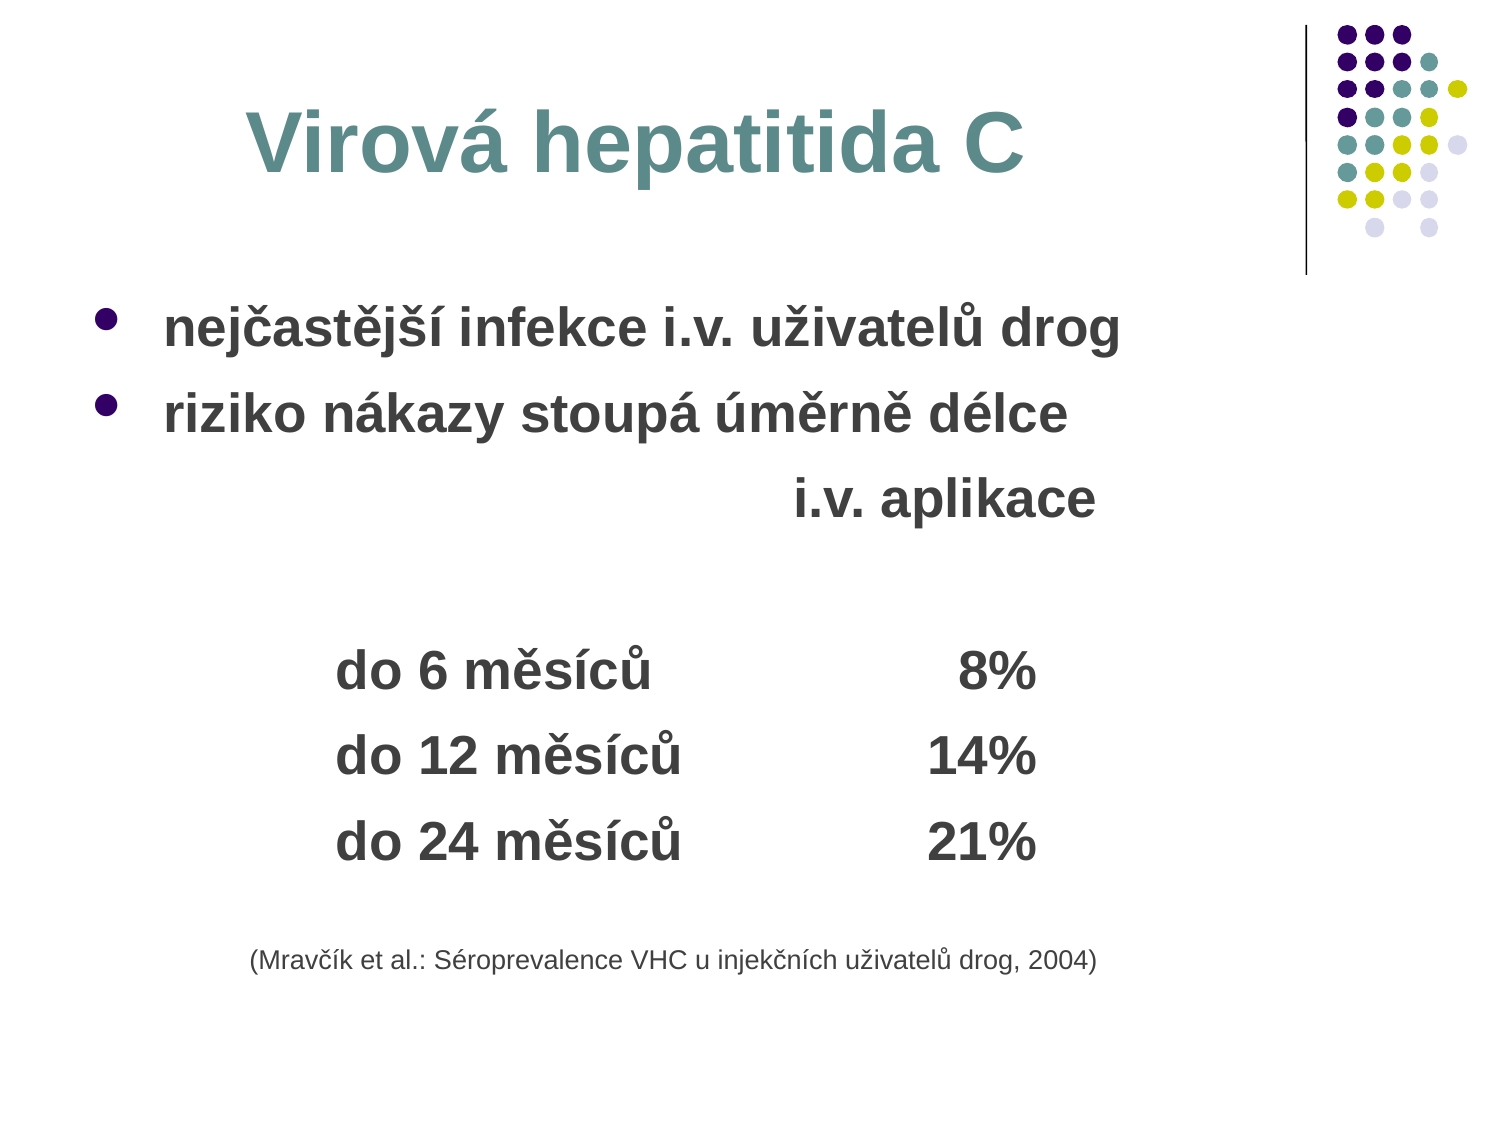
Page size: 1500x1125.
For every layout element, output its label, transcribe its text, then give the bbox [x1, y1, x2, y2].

list nejčastější infekce i.v. uživatelů drog riziko nákazy stoupá úměrně délce i.v. aplikace do 6 měsíců 8% do 12 měsíců 14% do 24 měsíců 21% (Mravčík et al.: Séroprevalence VHC u injekčních uživatelů drog, 2004) [76, 284, 1427, 985]
title Virová hepatitida C [230, 0, 1312, 197]
